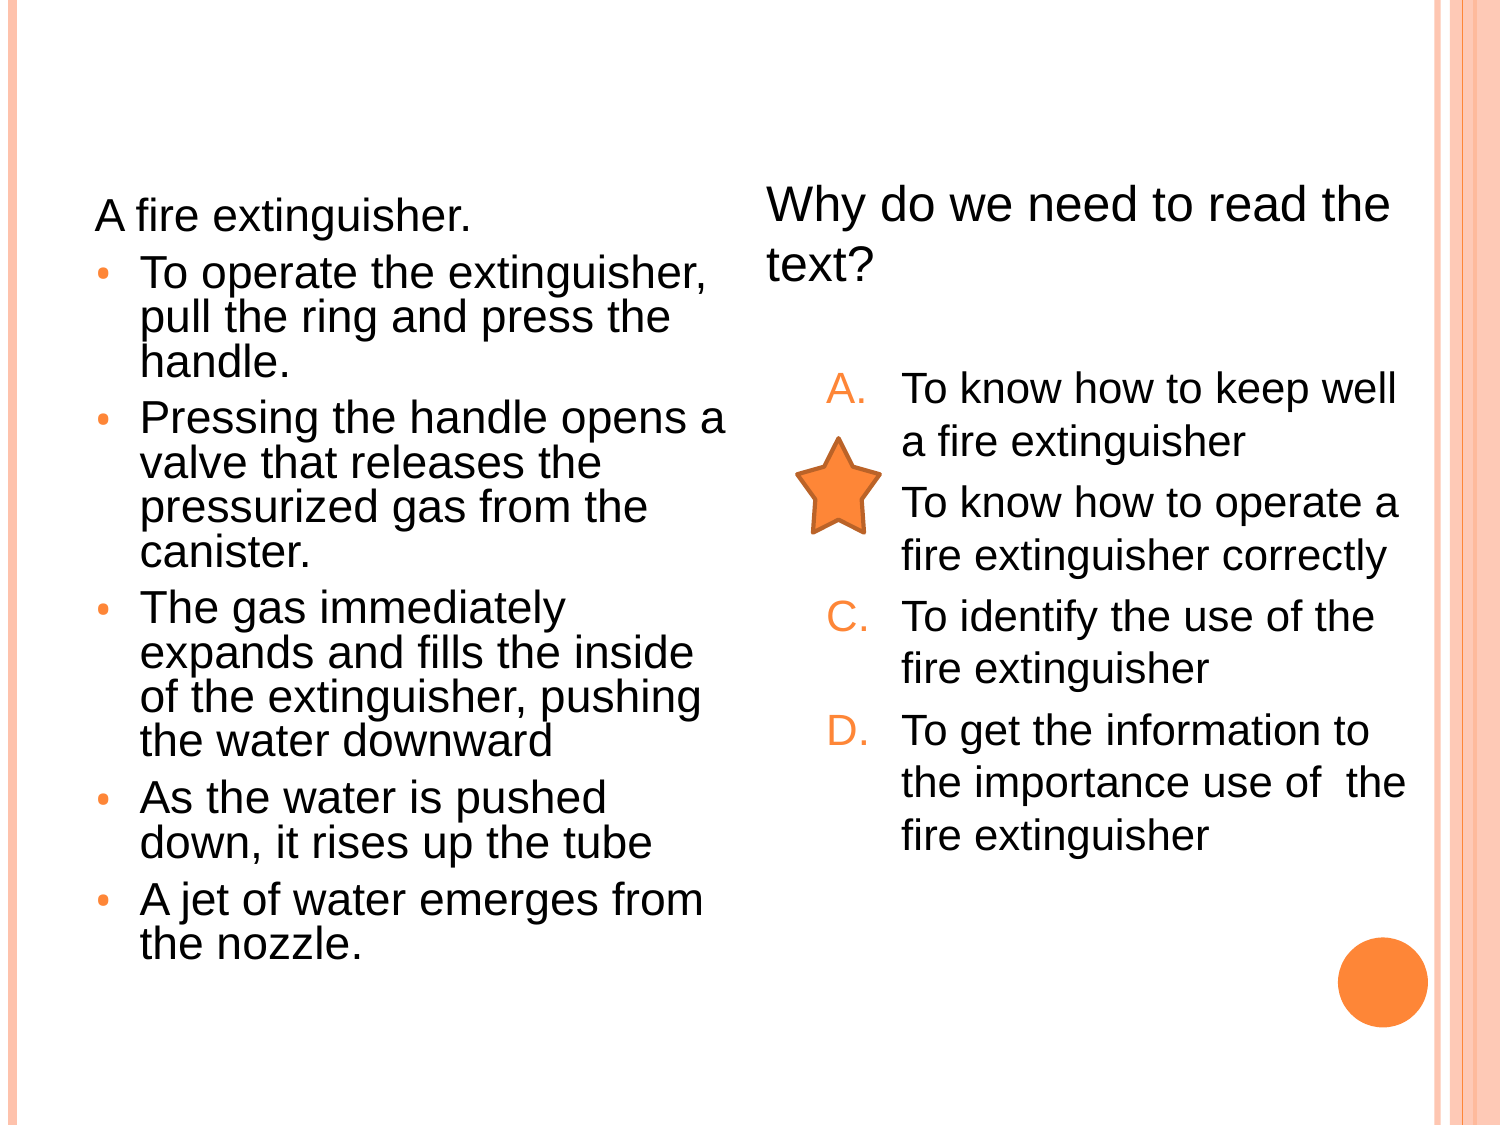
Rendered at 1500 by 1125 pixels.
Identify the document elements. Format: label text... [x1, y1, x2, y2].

text_box [795, 436, 882, 535]
list Why do we need to read the text? To know how to keep well a fire extinguisher To know how to operate a fire extinguisher correctly To identify the use of the fire extinguisher To get the information to the importance use of the fire extinguisher [751, 163, 1424, 870]
list A fire extinguisher. To operate the extinguisher, pull the ring and press the handle. Pressing the handle opens a valve that releases the pressurized gas from the canister. The gas immediately expands and fills the inside of the extinguisher, pushing the water downward As the water is pushed down, it rises up the tube A jet of water emerges from the nozzle. [79, 188, 742, 1055]
